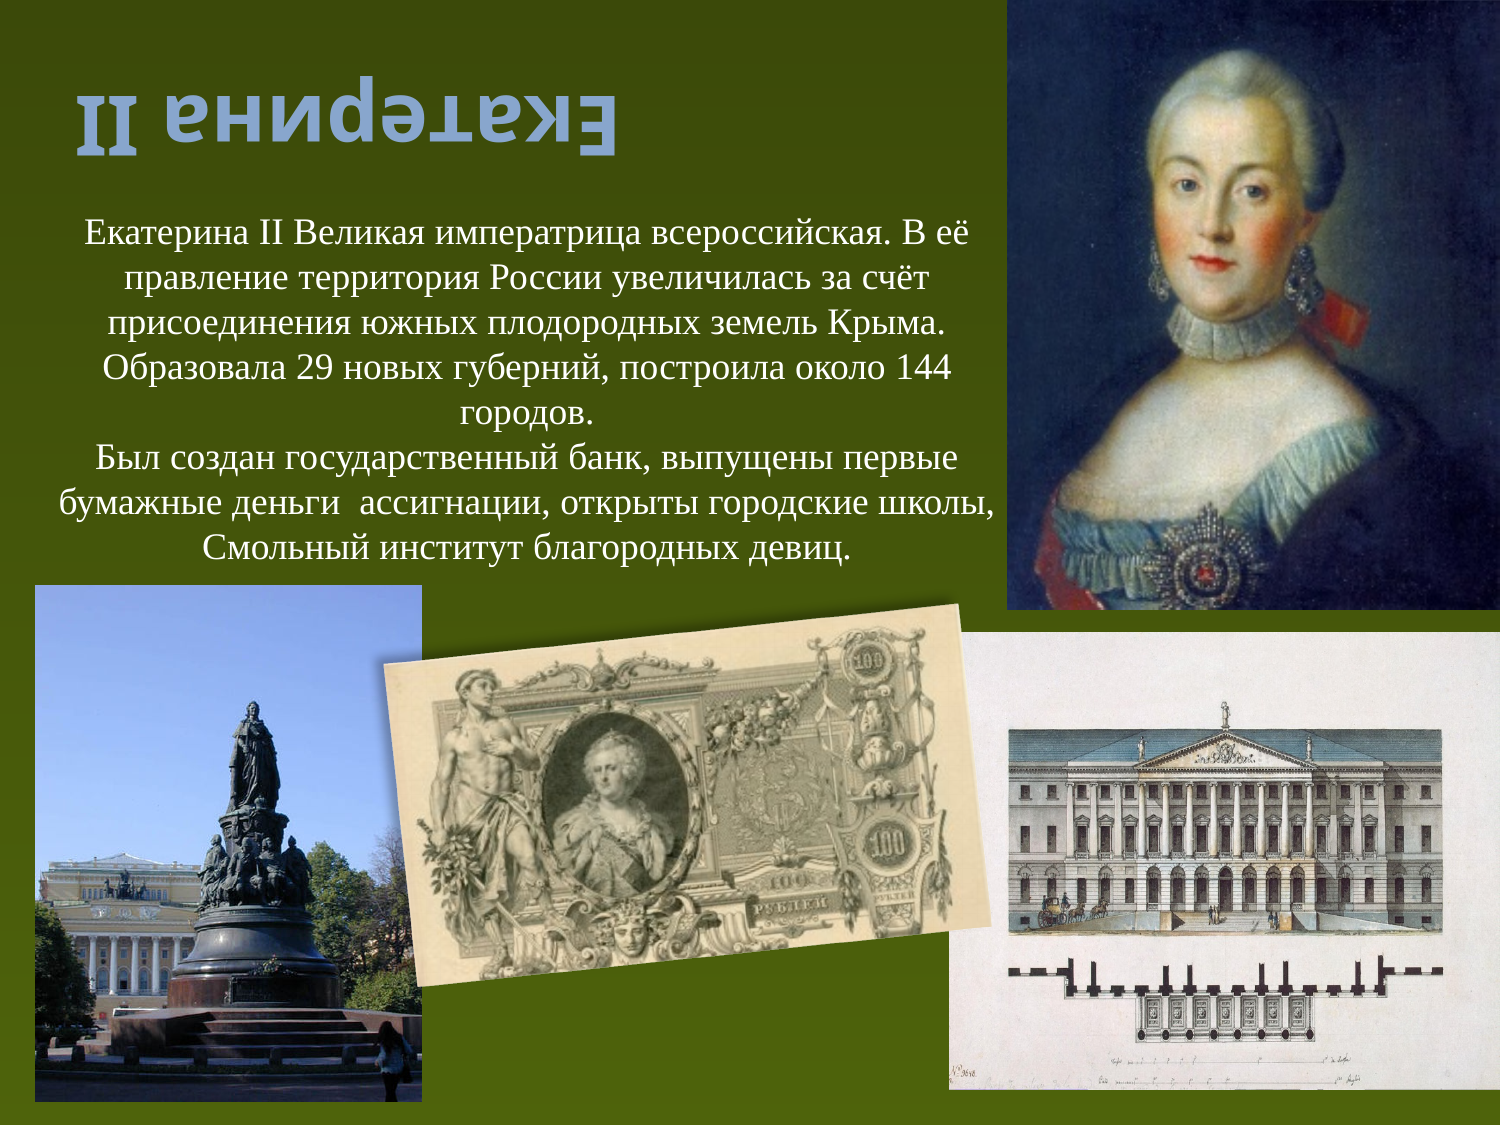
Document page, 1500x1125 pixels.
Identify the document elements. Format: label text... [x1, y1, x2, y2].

list Екатерина II Великая императрица всероссийская. В её правление территория России увеличилась за счёт присоединения южных плодородных земель Крыма. Образовала 29 новых губерний, построила около 144 городов. Был создан государственный банк, выпущены первые бумажные деньги ассигнации, открыты городские школы, Смольный институт благородных девиц. [35, 199, 1020, 620]
title Екатерина II [35, 35, 973, 188]
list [1007, 0, 1500, 610]
picture [34, 585, 1500, 1102]
